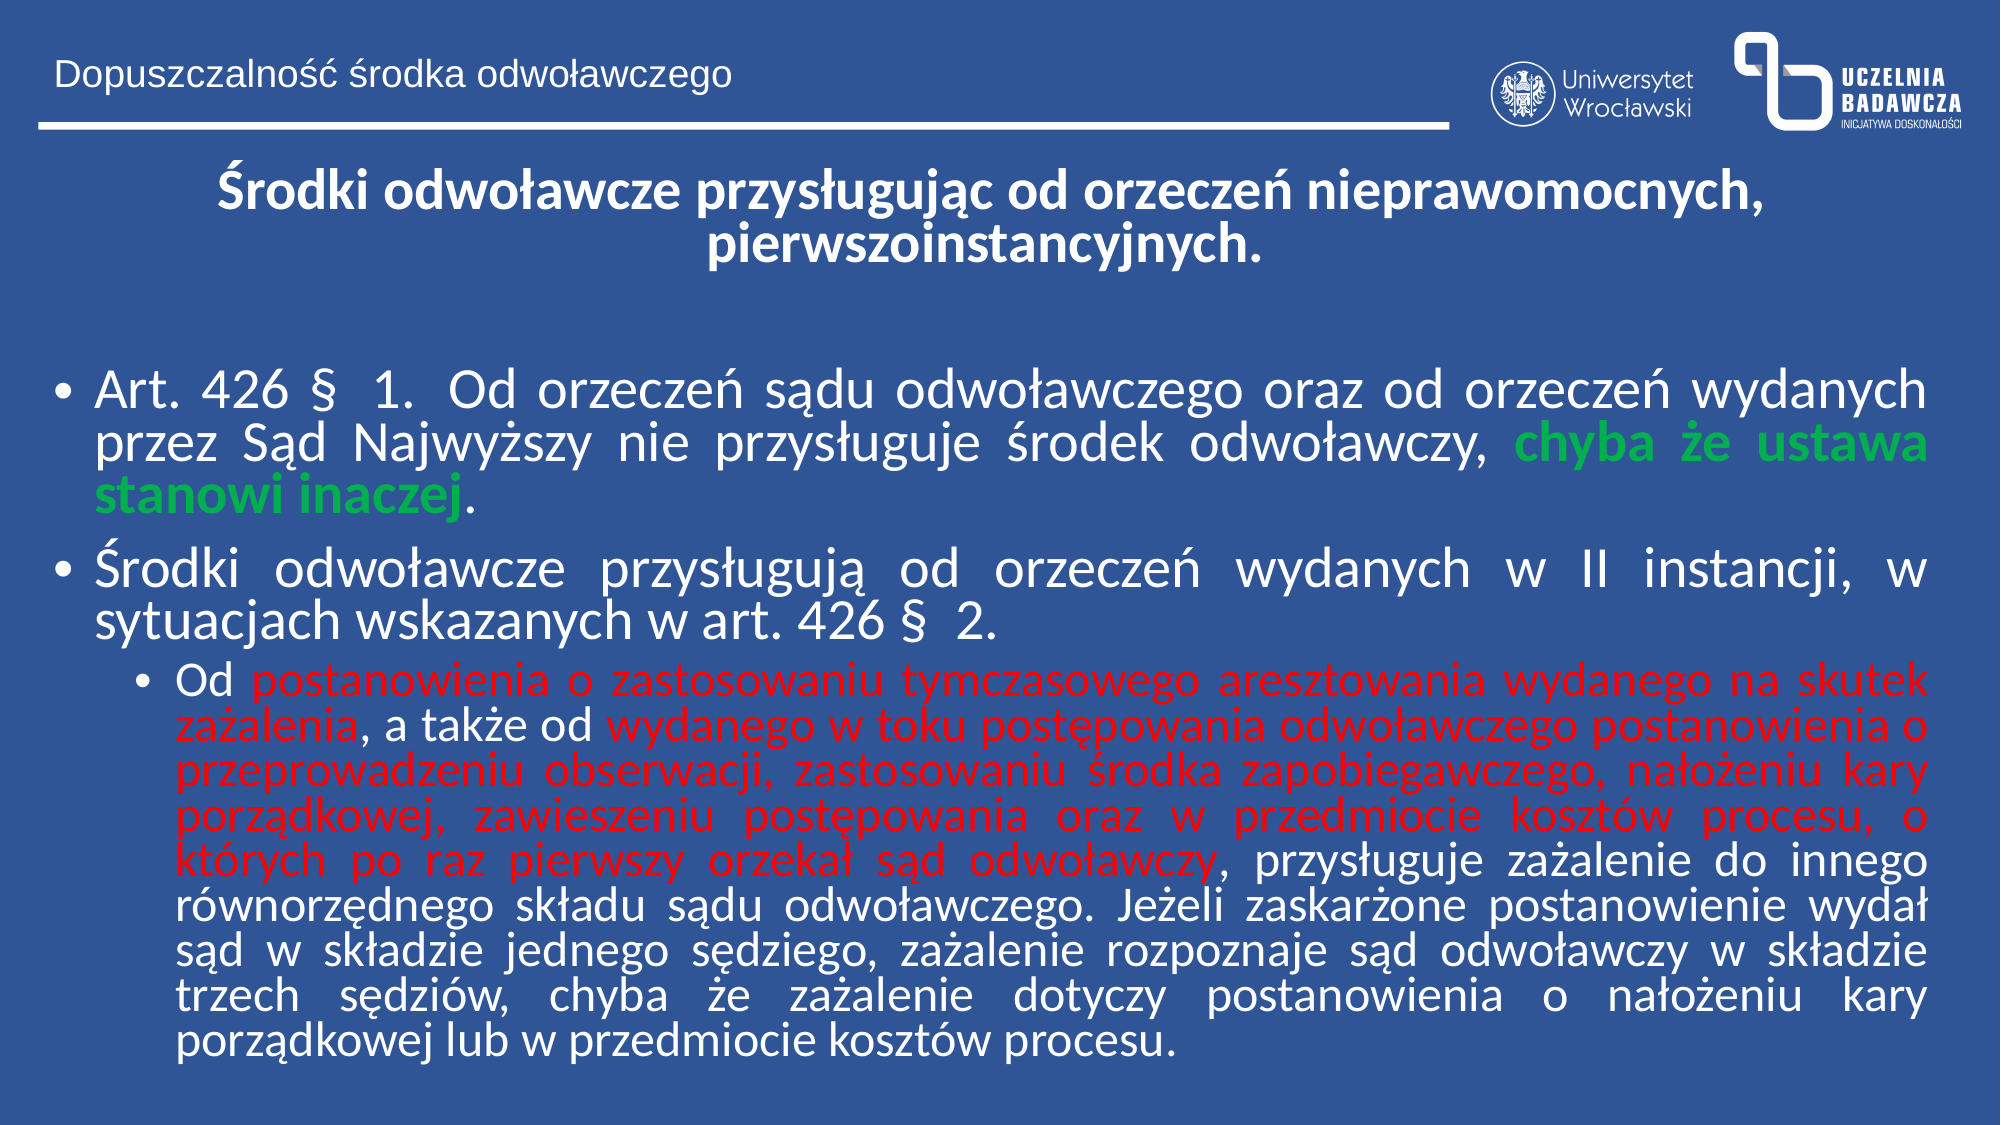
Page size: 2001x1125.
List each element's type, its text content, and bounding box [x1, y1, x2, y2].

list Dopuszczalność środka odwoławczego [38, 48, 1437, 103]
list Środki odwoławcze przysługując od orzeczeń nieprawomocnych, pierwszoinstancyjnych. Art. 426 § 1. Od orzeczeń sądu odwoławczego oraz od orzeczeń wydanych przez Sąd Najwyższy nie przysługuje środek odwoławczy, chyba że ustawa stanowi inaczej. Środki odwoławcze przysługują od orzeczeń wydanych w II instancji, w sytuacjach wskazanych w art. 426 § 2. Od postanowienia o zastosowaniu tymczasowego aresztowania wydanego na skutek zażalenia, a także od wydanego w toku postępowania odwoławczego postanowienia o przeprowadzeniu obserwacji, zastosowaniu środka zapobiegawczego, nałożeniu kary porządkowej, zawieszeniu postępowania oraz w przedmiocie kosztów procesu, o których po raz pierwszy orzekał sąd odwoławczy, przysługuje zażalenie do innego równorzędnego składu sądu odwoławczego. Jeżeli zaskarżone postanowienie wydał sąd w składzie jednego sędziego, zażalenie rozpoznaje sąd odwoławczy w składzie trzech sędziów, chyba że zażalenie dotyczy postanowienia o nałożeniu kary porządkowej lub w przedmiocie kosztów procesu. [38, 160, 1945, 1077]
picture [1468, 24, 1974, 138]
